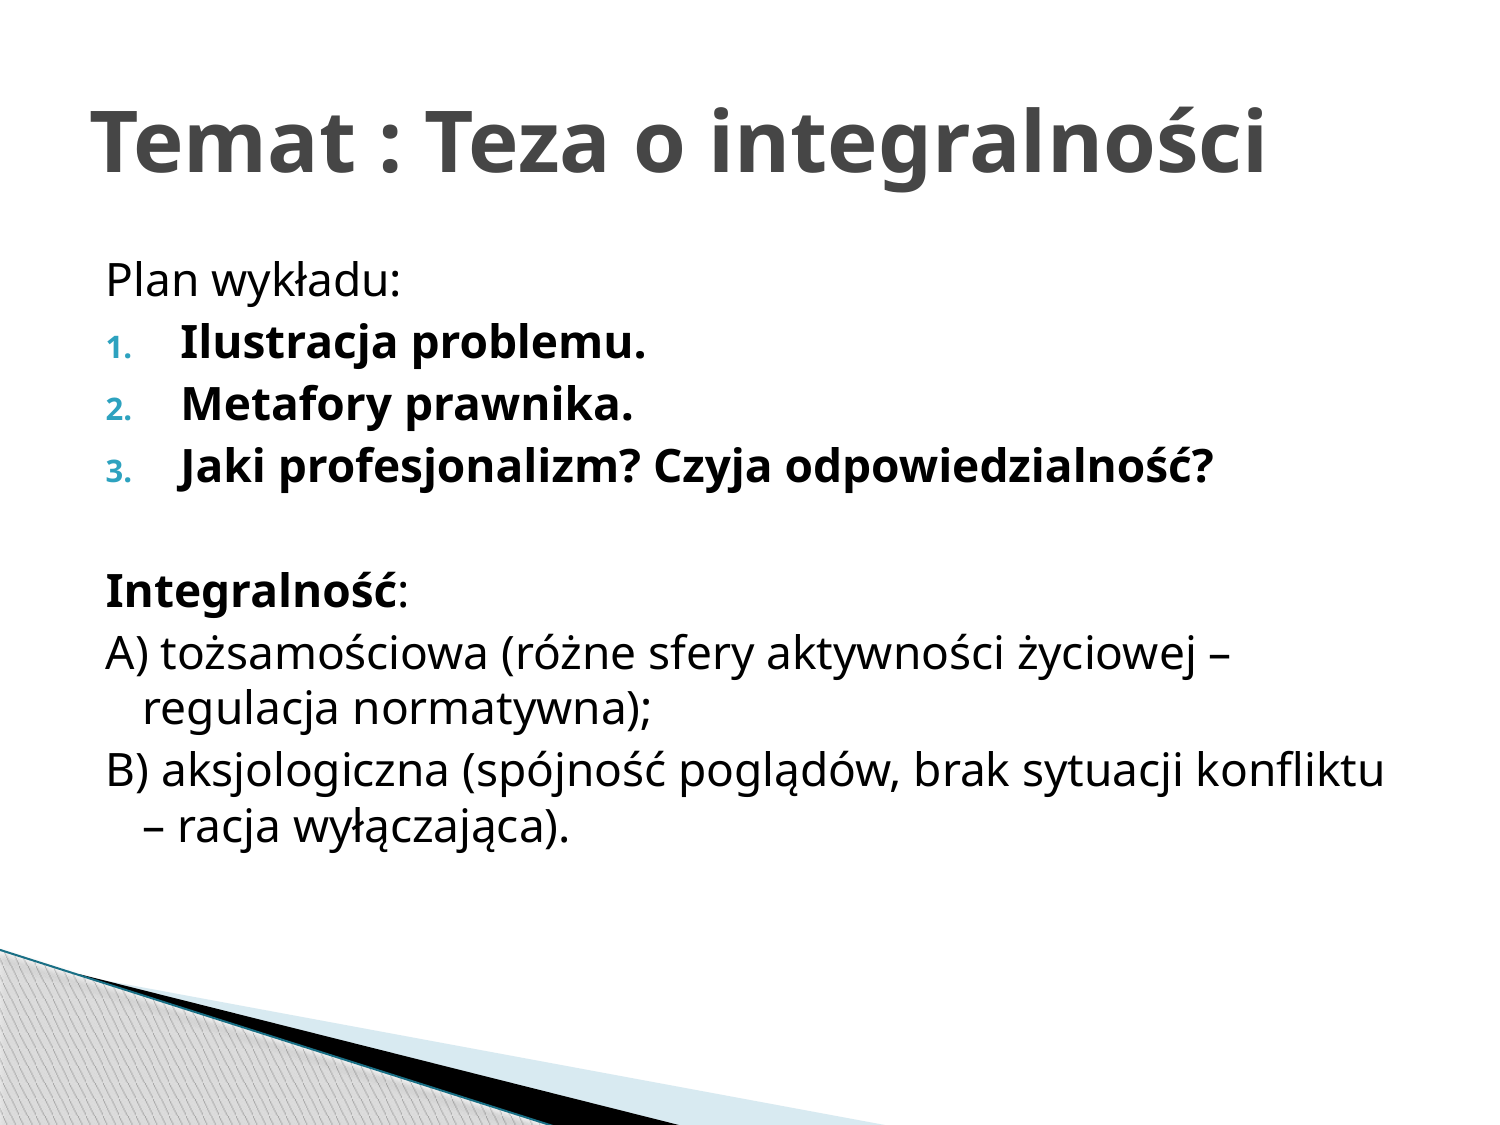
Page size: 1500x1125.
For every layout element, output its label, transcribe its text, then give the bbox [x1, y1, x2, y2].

title Temat : Teza o integralności [75, 45, 1425, 233]
list Plan wykładu: Ilustracja problemu. Metafory prawnika. Jaki profesjonalizm? Czyja odpowiedzialność? Integralność: A) tożsamościowa (różne sfery aktywności życiowej – regulacja normatywna); B) aksjologiczna (spójność poglądów, brak sytuacji konfliktu – racja wyłączająca). [75, 243, 1425, 986]
